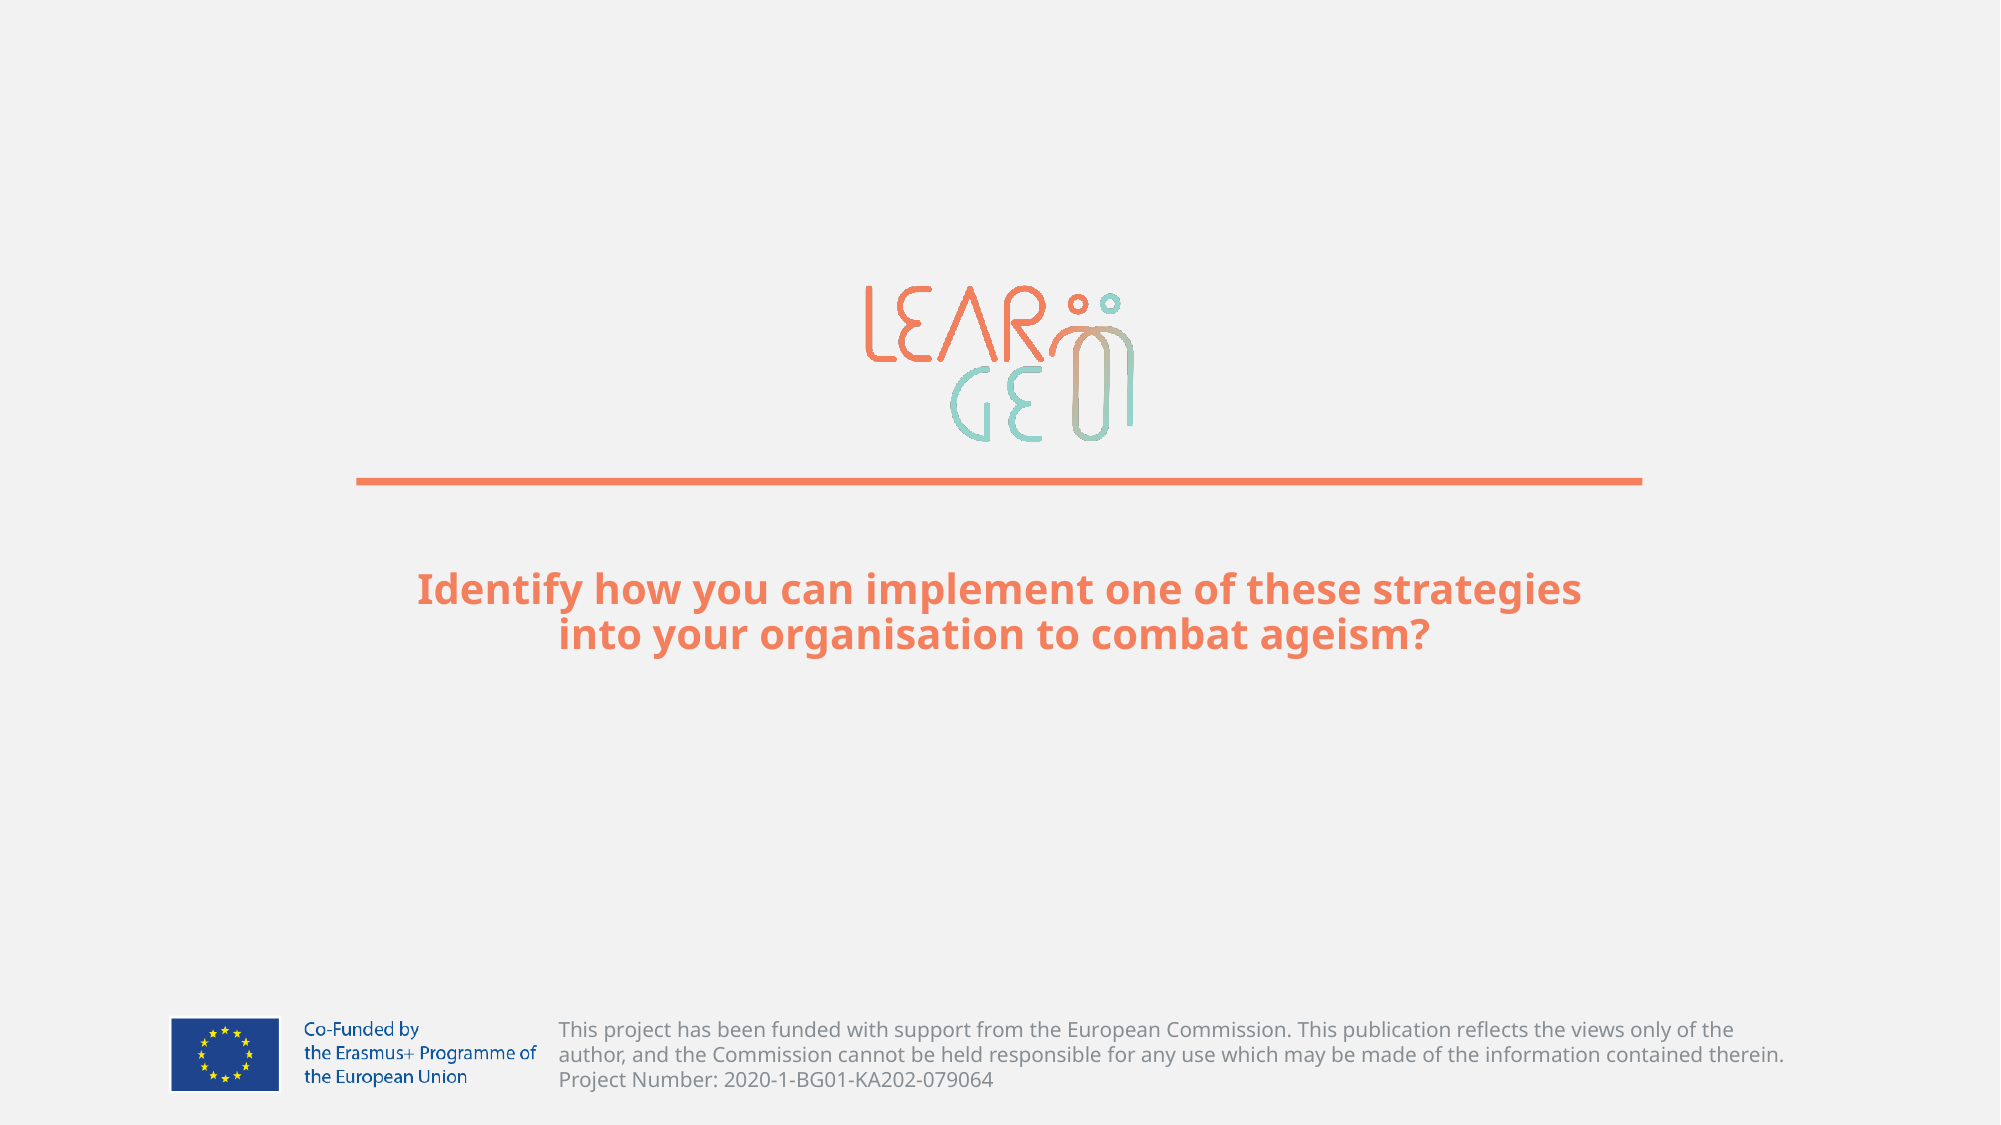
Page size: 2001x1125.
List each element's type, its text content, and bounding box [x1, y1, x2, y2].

title Identify how you can implement one of these strategies into your organisation to combat ageism? [357, 481, 1643, 745]
picture [859, 276, 1141, 452]
picture [169, 1015, 544, 1093]
